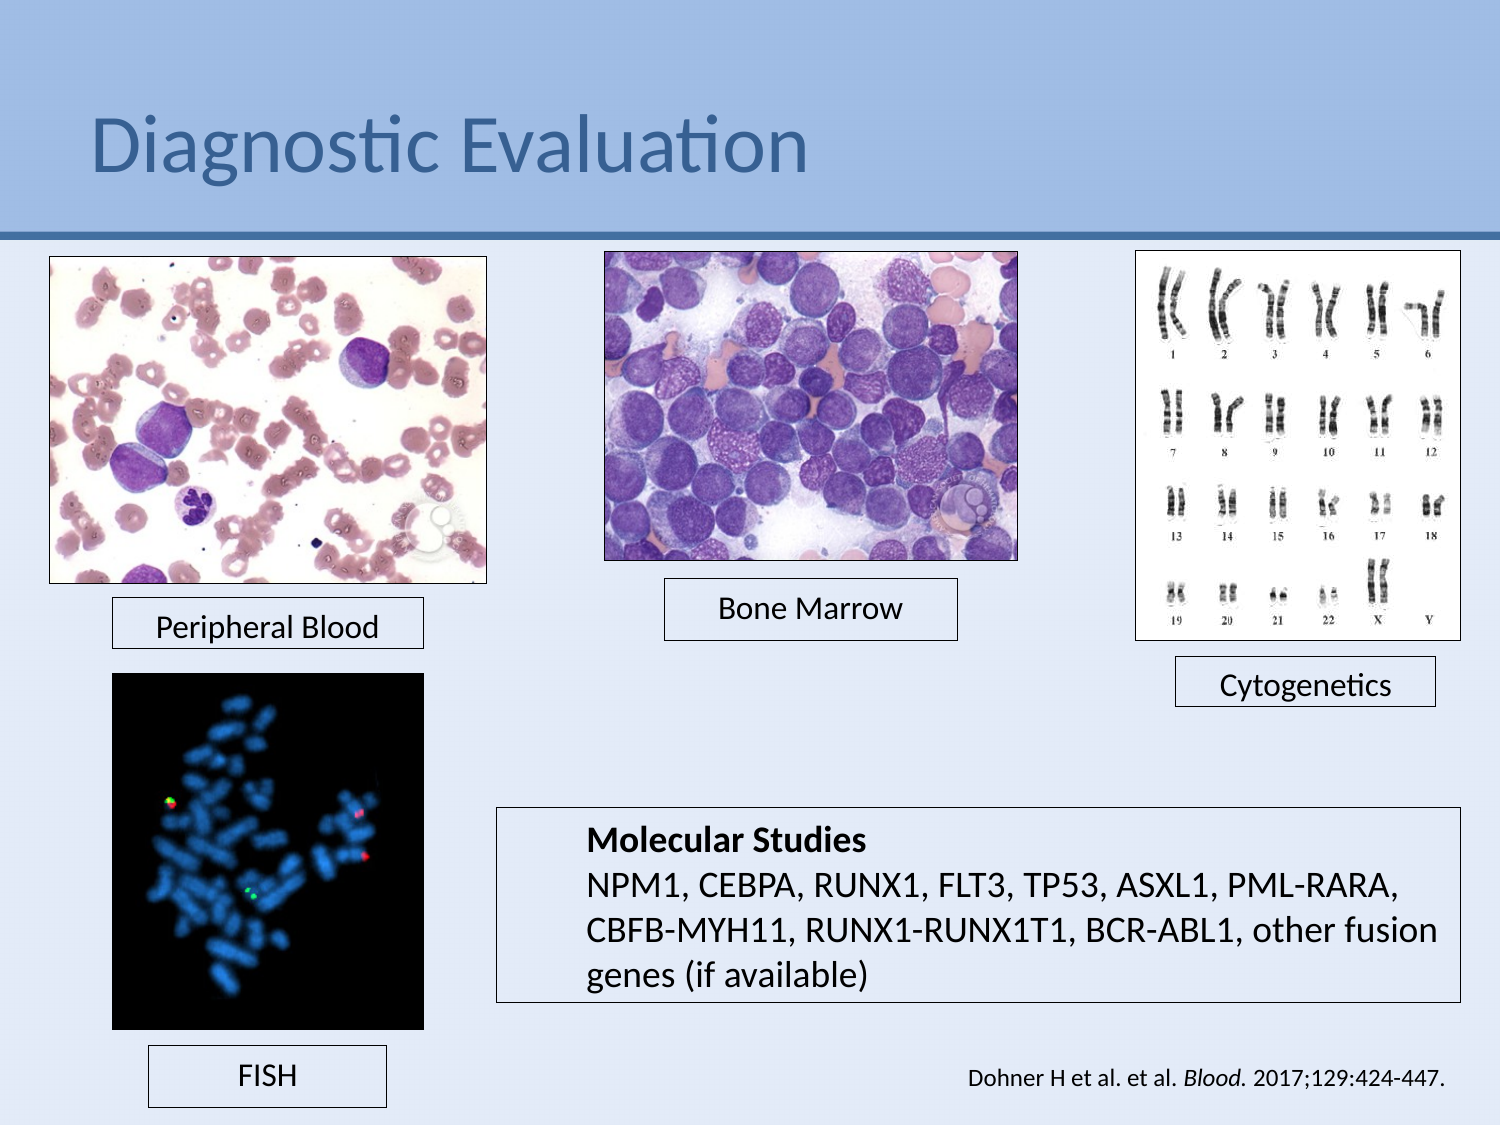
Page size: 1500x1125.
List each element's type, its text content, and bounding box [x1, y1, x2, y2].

picture [0, 0, 1500, 1125]
text_box Dohner H et al. et al. Blood. 2017;129:424-447. [968, 1061, 1468, 1124]
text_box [49, 256, 487, 650]
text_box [1135, 250, 1461, 708]
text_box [603, 250, 1018, 642]
title Diagnostic Evaluation [75, 45, 1425, 233]
text_box Molecular Studies NPM1, CEBPA, RUNX1, FLT3, TP53, ASXL1, PML-RARA, CBFB-MYH11, RUNX1-RUNX1T1, BCR-ABL1, other fusion genes (if available) [496, 807, 1461, 1003]
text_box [111, 673, 424, 1109]
